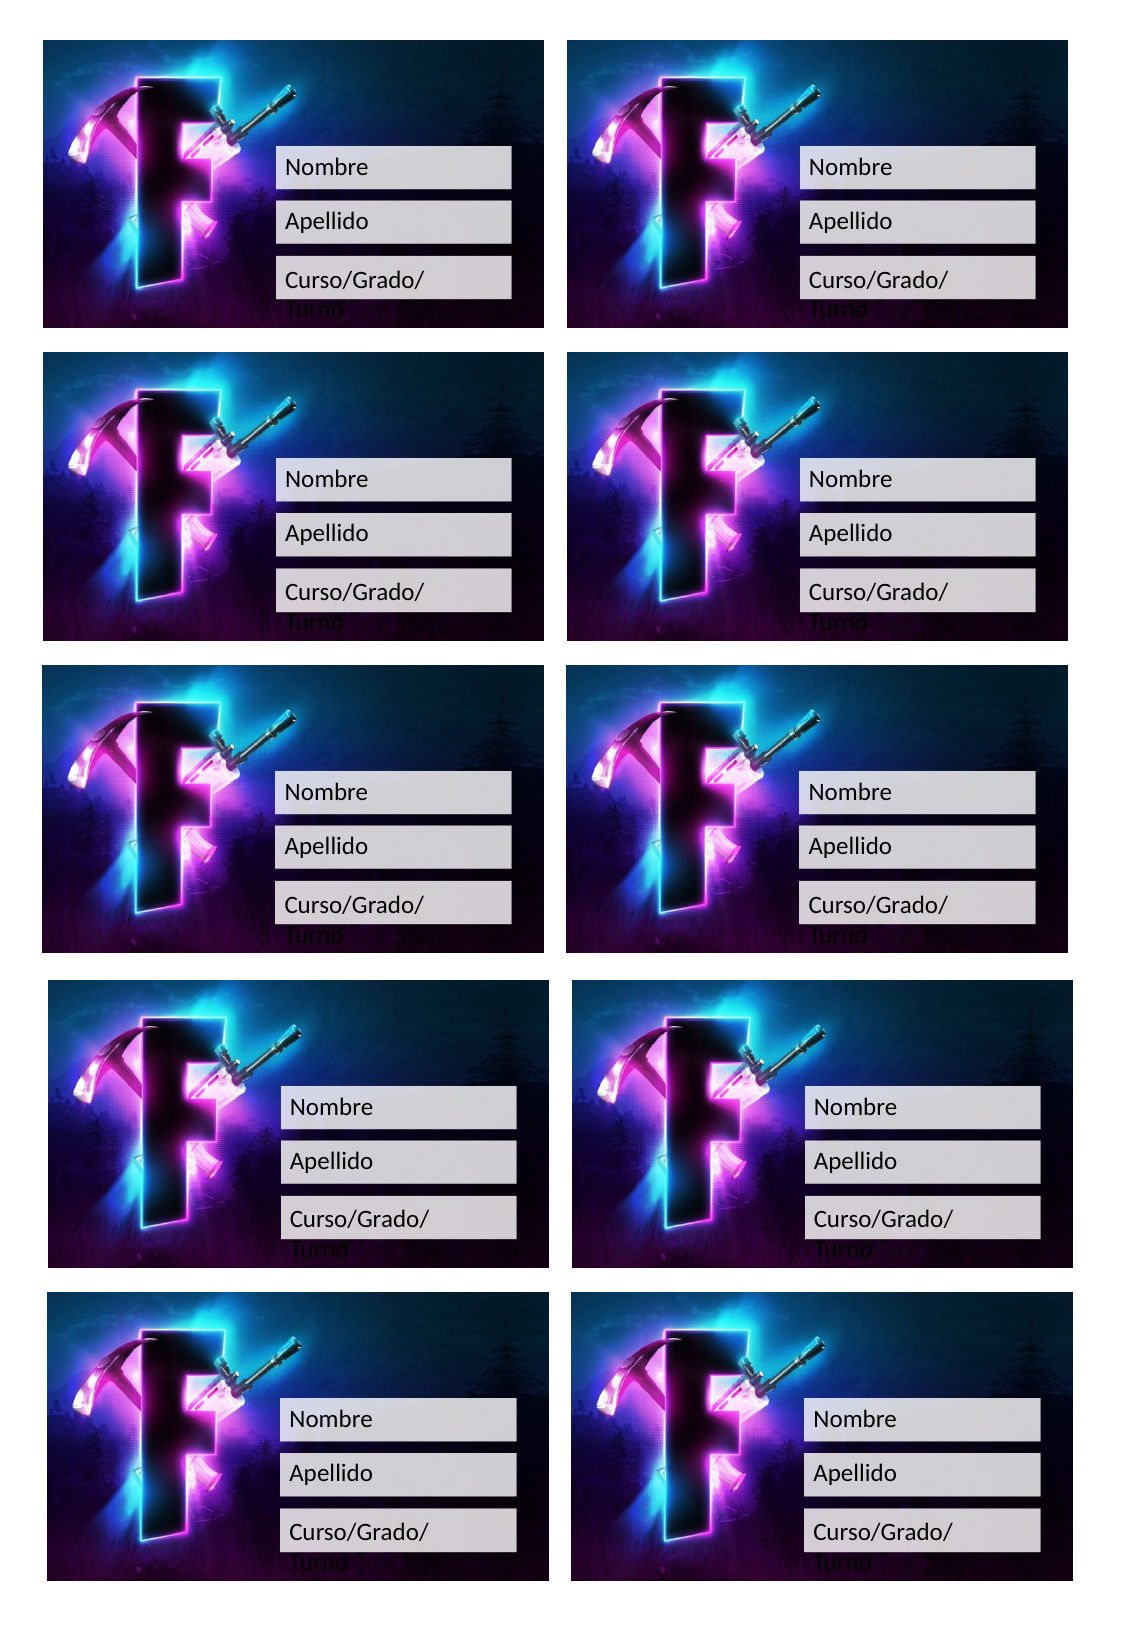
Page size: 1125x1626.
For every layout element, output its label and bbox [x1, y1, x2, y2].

picture [42, 665, 544, 954]
picture [566, 665, 1068, 954]
picture [42, 352, 545, 641]
picture [566, 40, 1069, 329]
picture [42, 40, 545, 329]
picture [47, 1292, 549, 1581]
picture [47, 979, 549, 1269]
picture [571, 1292, 1073, 1581]
picture [571, 979, 1073, 1269]
picture [566, 352, 1069, 641]
